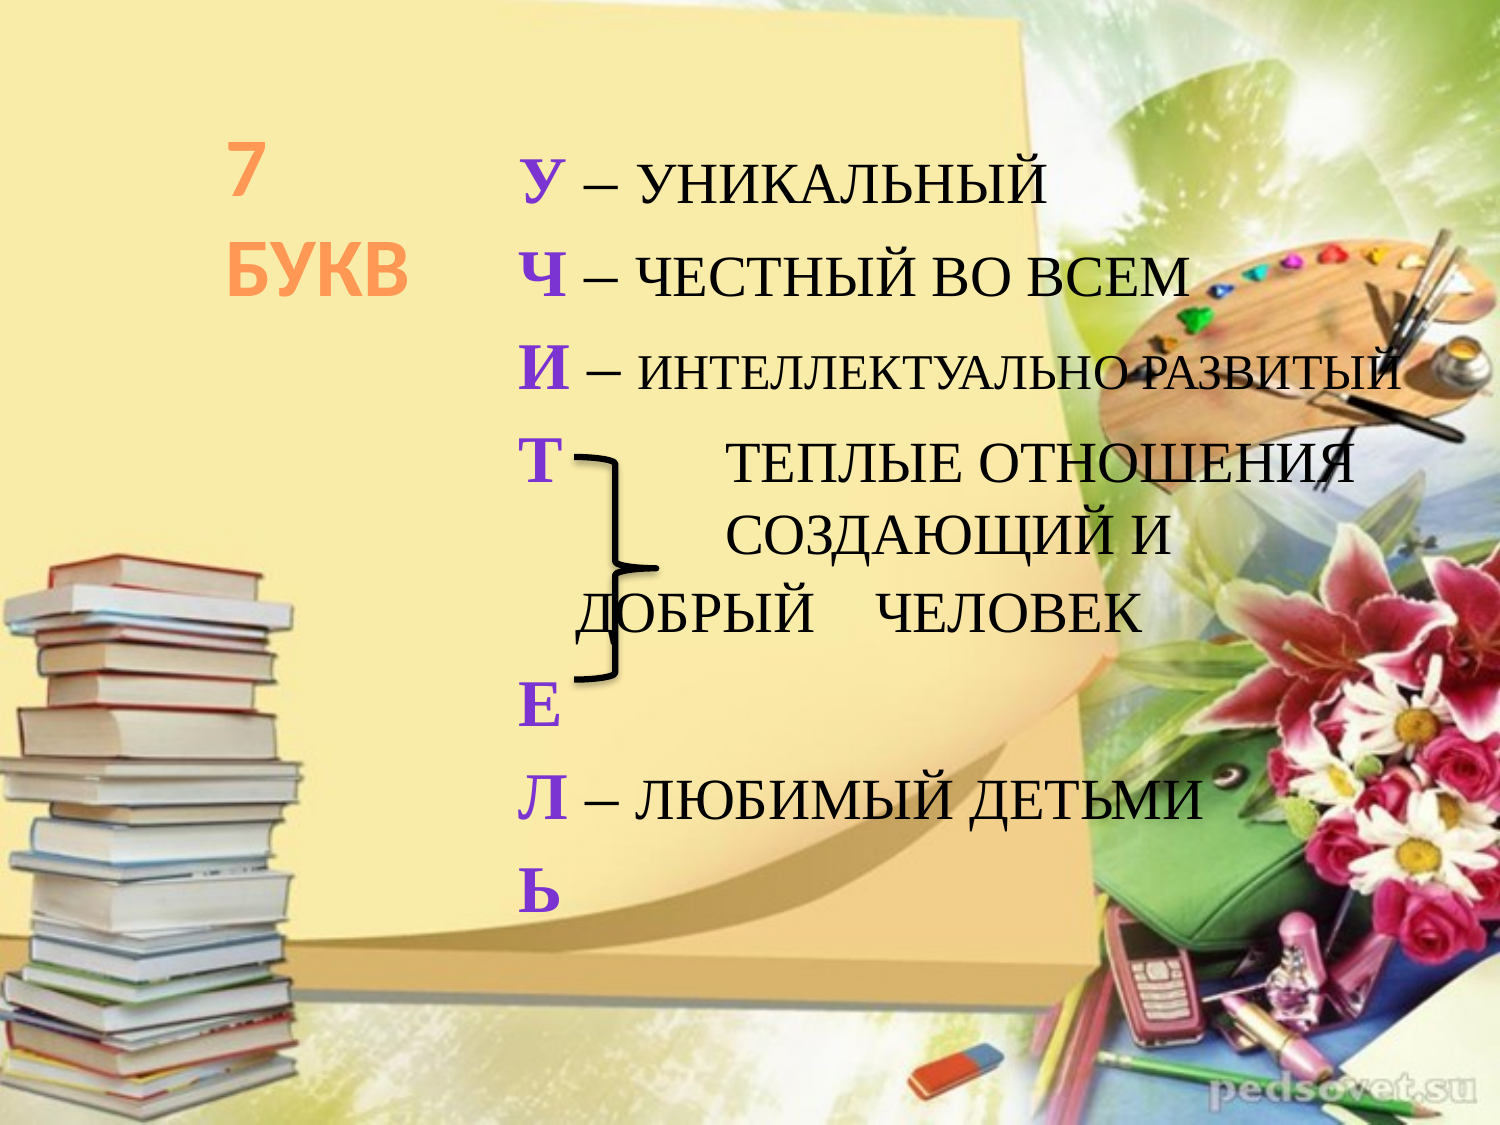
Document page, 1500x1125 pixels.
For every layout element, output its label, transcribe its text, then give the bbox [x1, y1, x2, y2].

text_box 7 БУКВ [210, 105, 446, 321]
list У – УНИКАЛЬНЫЙ Ч – ЧЕСТНЫЙ ВО ВСЕМ И – ИНТЕЛЛЕКТУАЛЬНО РАЗВИТЫЙ Т ТЕПЛЫЕ ОТНОШЕНИЯ СОЗДАЮЩИЙ И ДОБРЫЙ ЧЕЛОВЕК Е Л – ЛЮБИМЫЙ ДЕТЬМИ Ь [503, 128, 1418, 973]
text_box [574, 453, 660, 683]
picture [0, 0, 1500, 1125]
